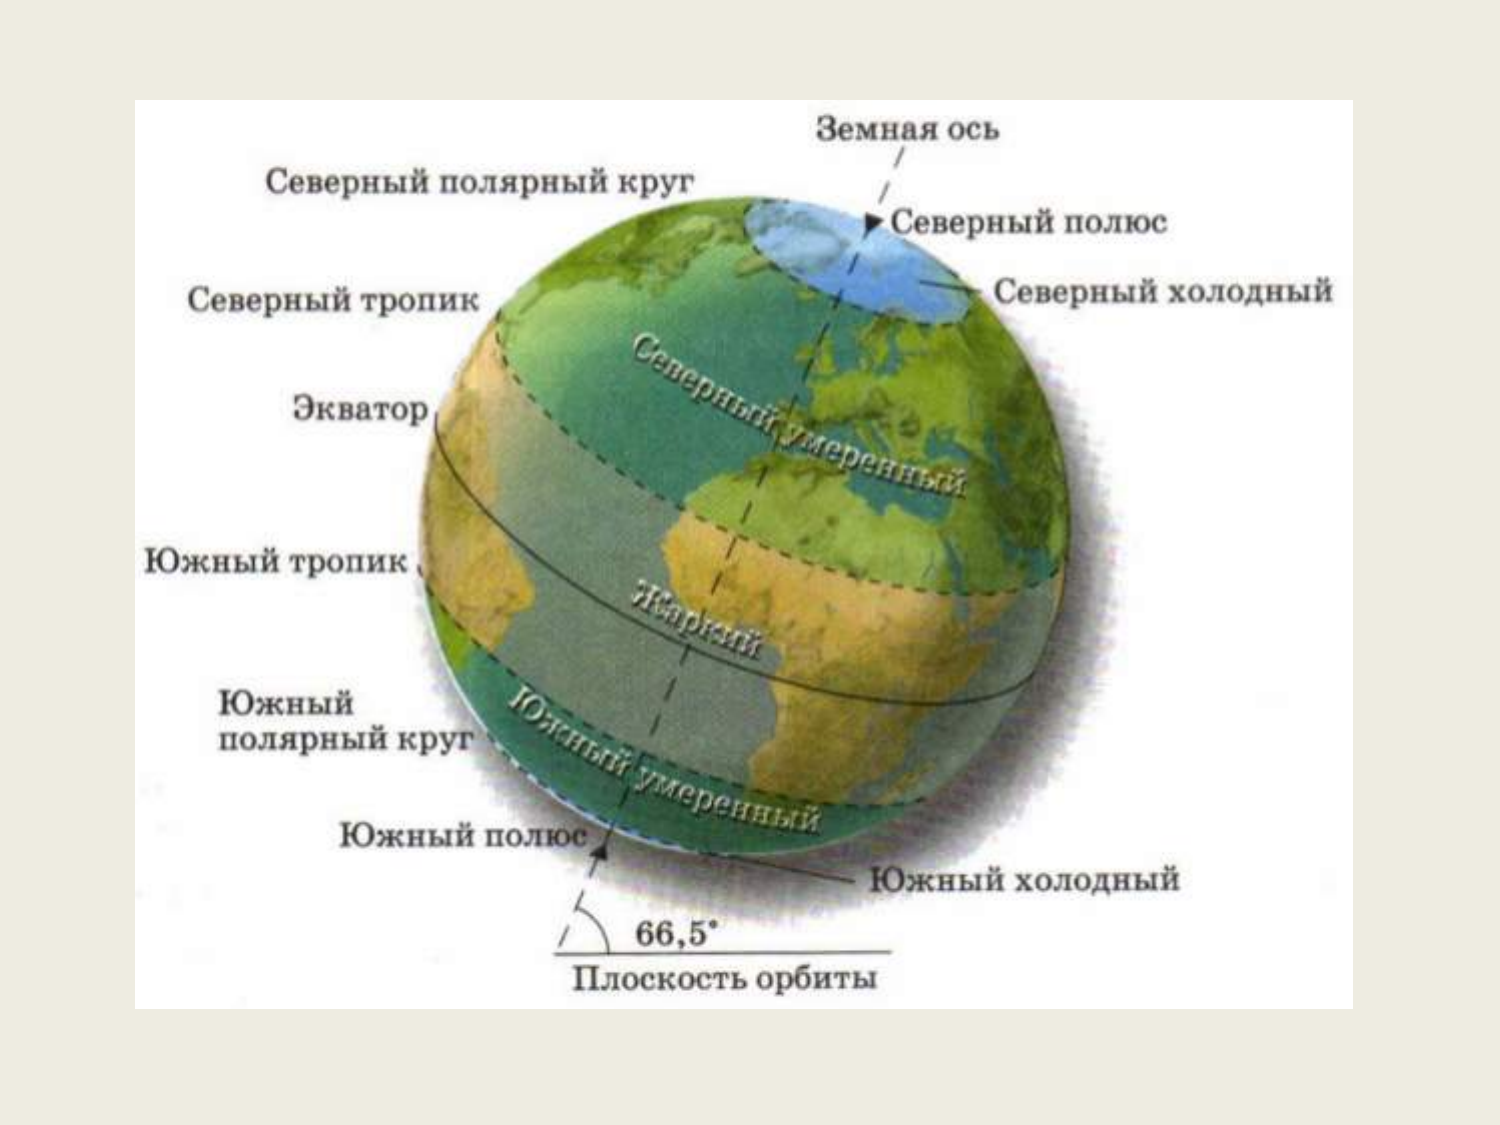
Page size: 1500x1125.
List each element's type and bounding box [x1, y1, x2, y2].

picture [135, 100, 1353, 1009]
